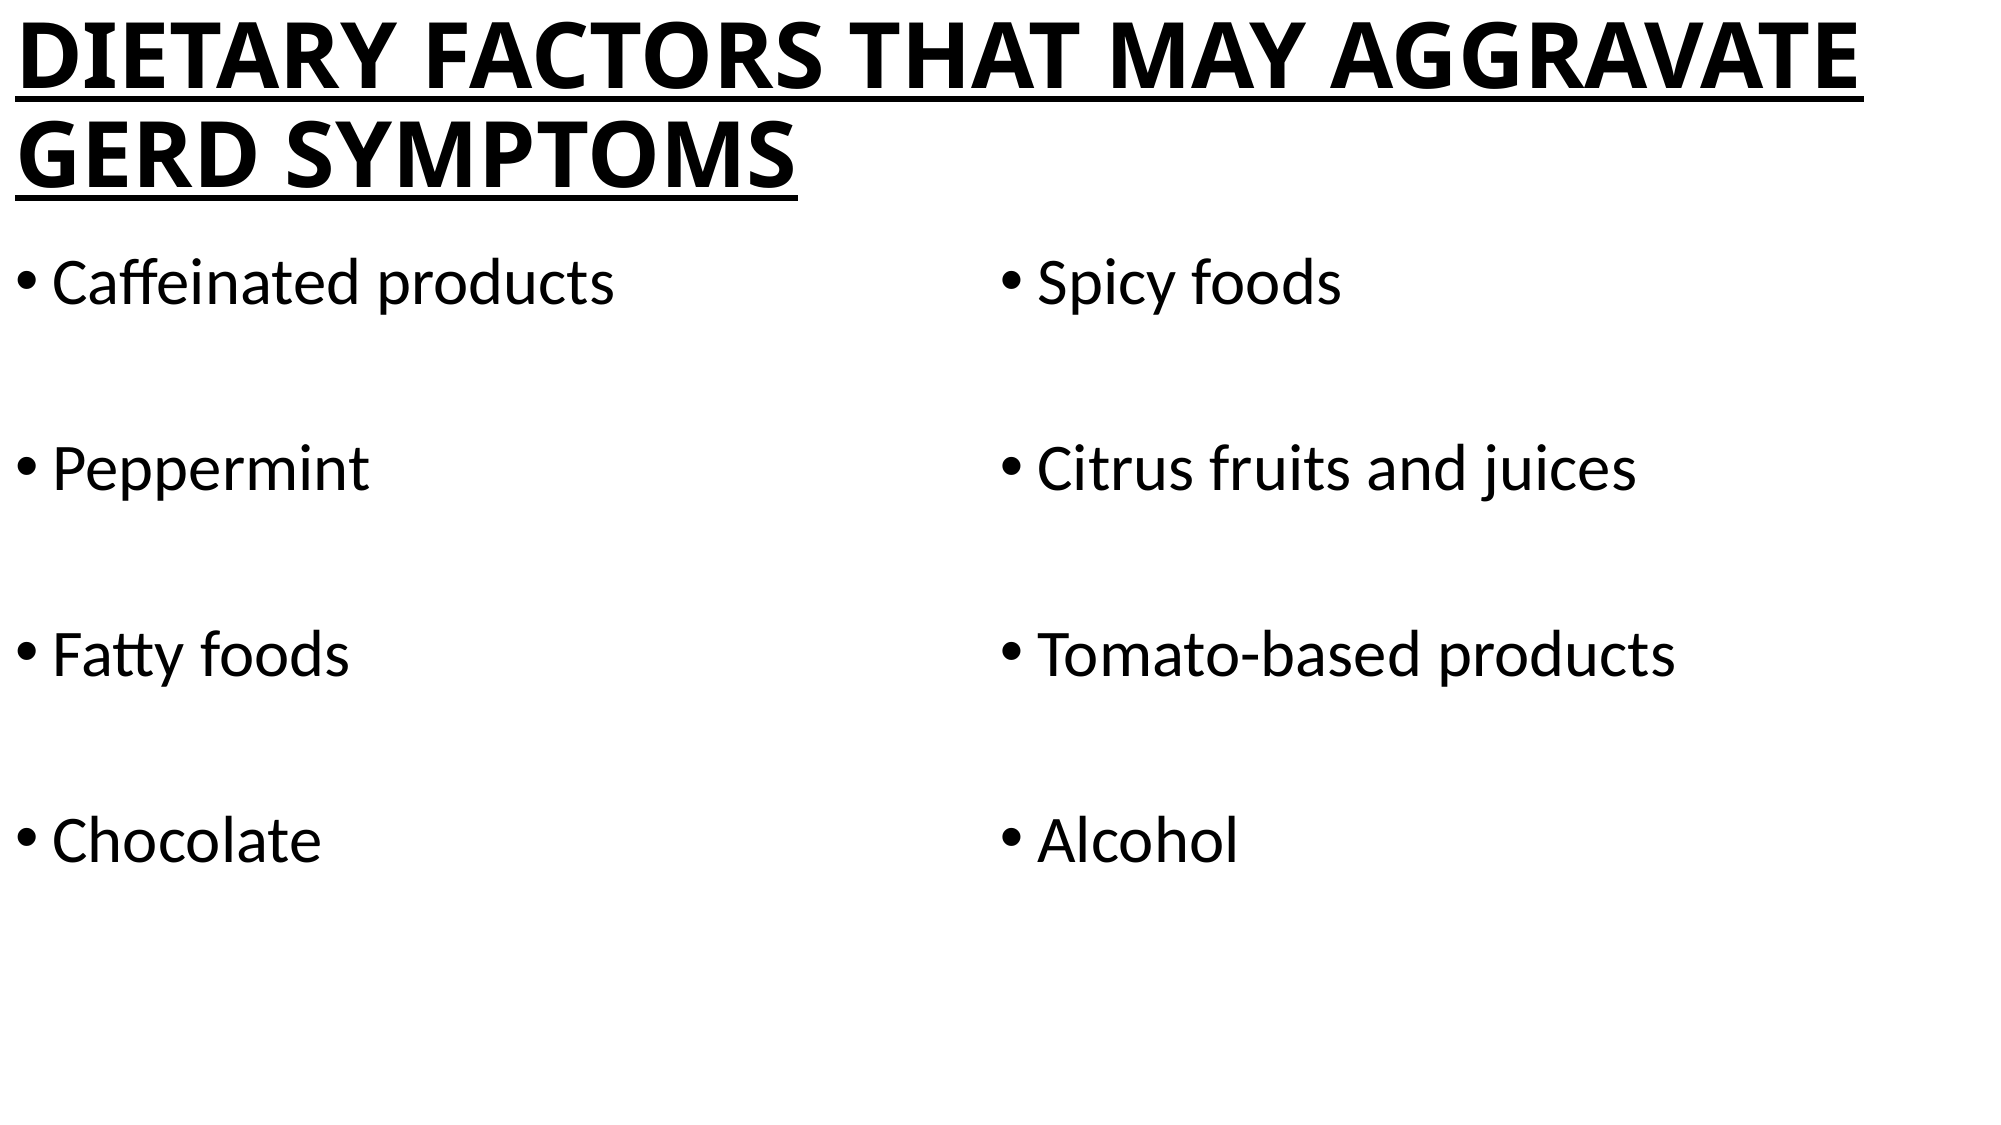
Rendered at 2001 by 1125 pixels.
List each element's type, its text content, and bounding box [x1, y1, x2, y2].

title DIETARY FACTORS THAT MAY AGGRAVATE GERD SYMPTOMS [0, 0, 2000, 218]
list Caffeinated products Peppermint Fatty foods Chocolate Spicy foods Citrus fruits and juices Tomato-based products Alcohol [0, 239, 2000, 1125]
